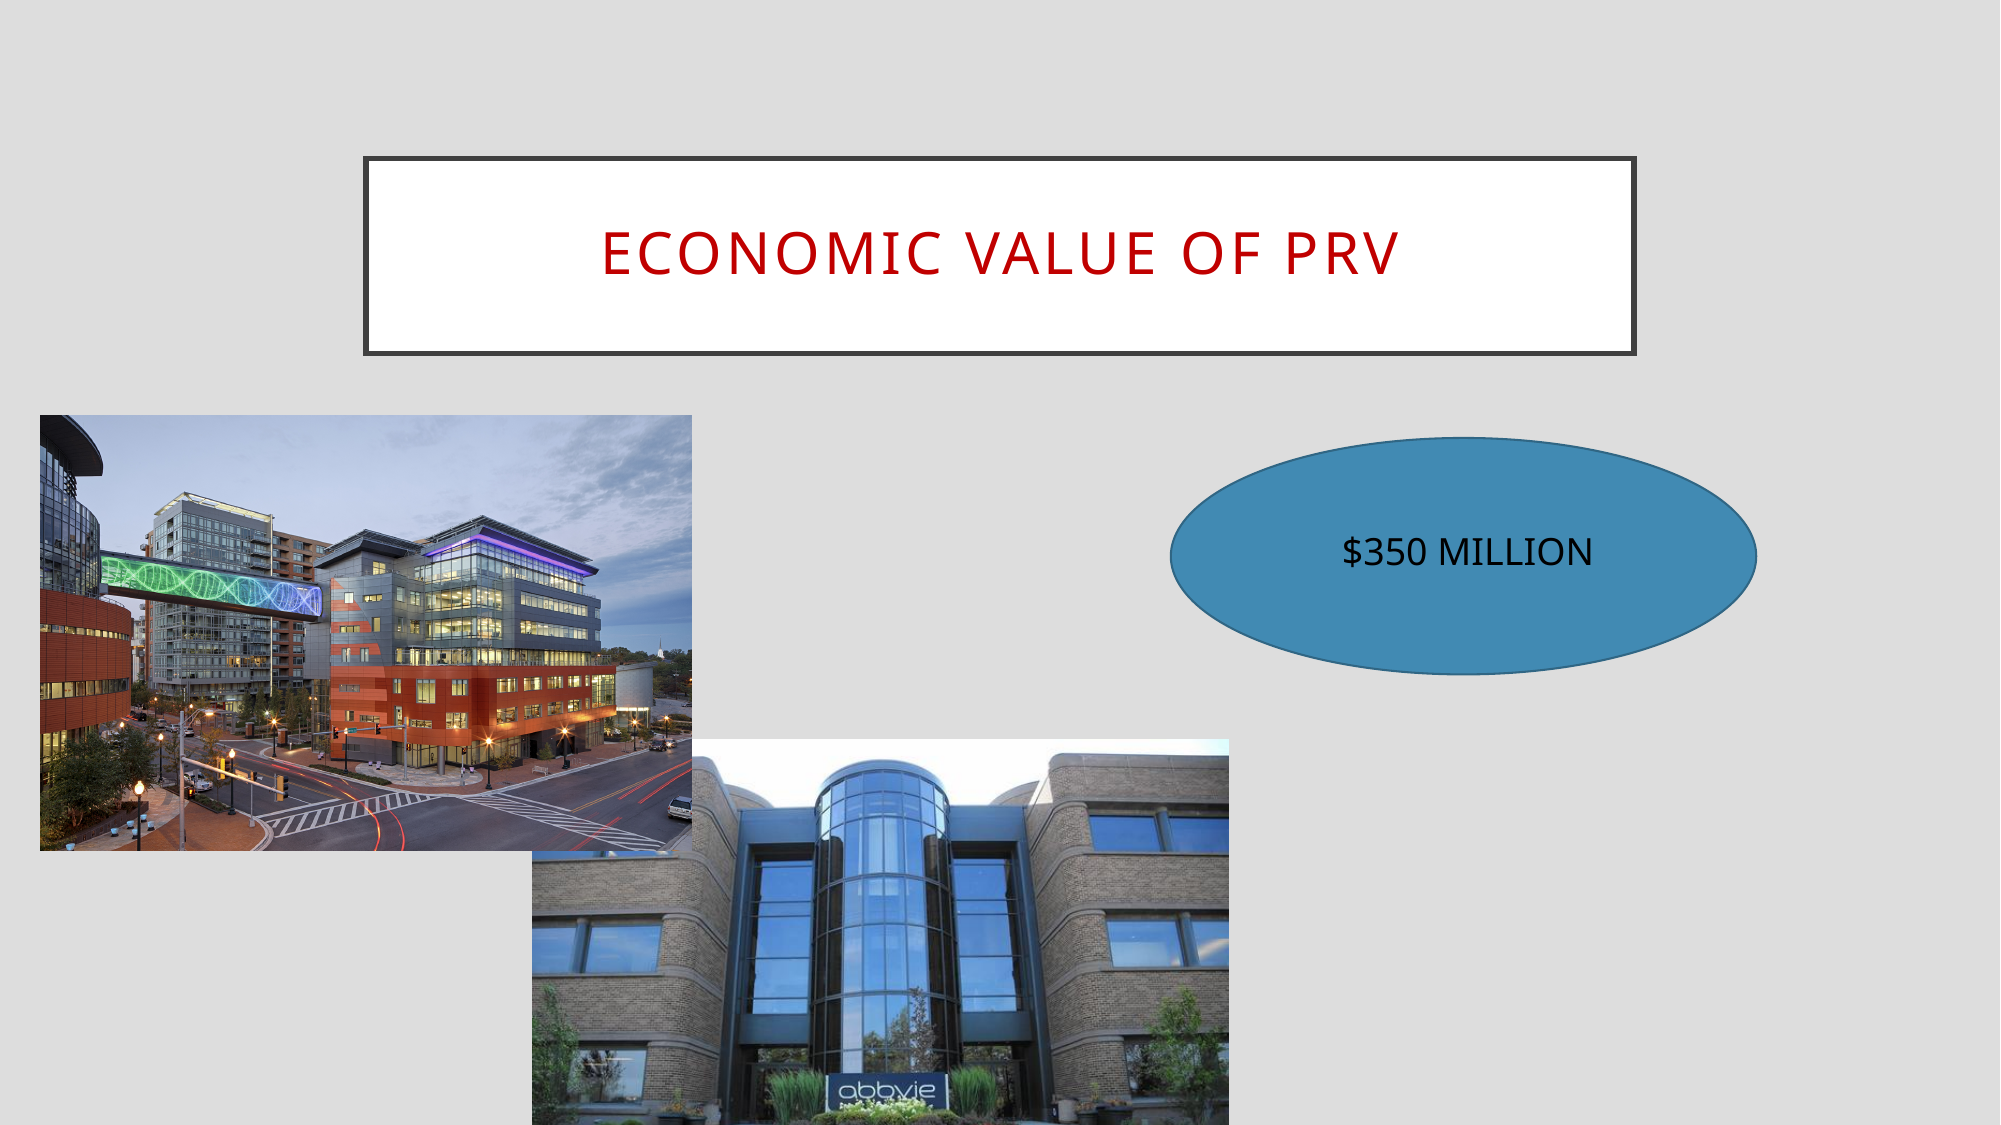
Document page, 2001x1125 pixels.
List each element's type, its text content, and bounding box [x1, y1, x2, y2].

title ECONOMIC VALUE OF PRV [363, 156, 1637, 356]
text_box $350 MILLION [1327, 520, 1619, 581]
text_box [1169, 436, 1758, 676]
picture [40, 415, 1229, 1125]
